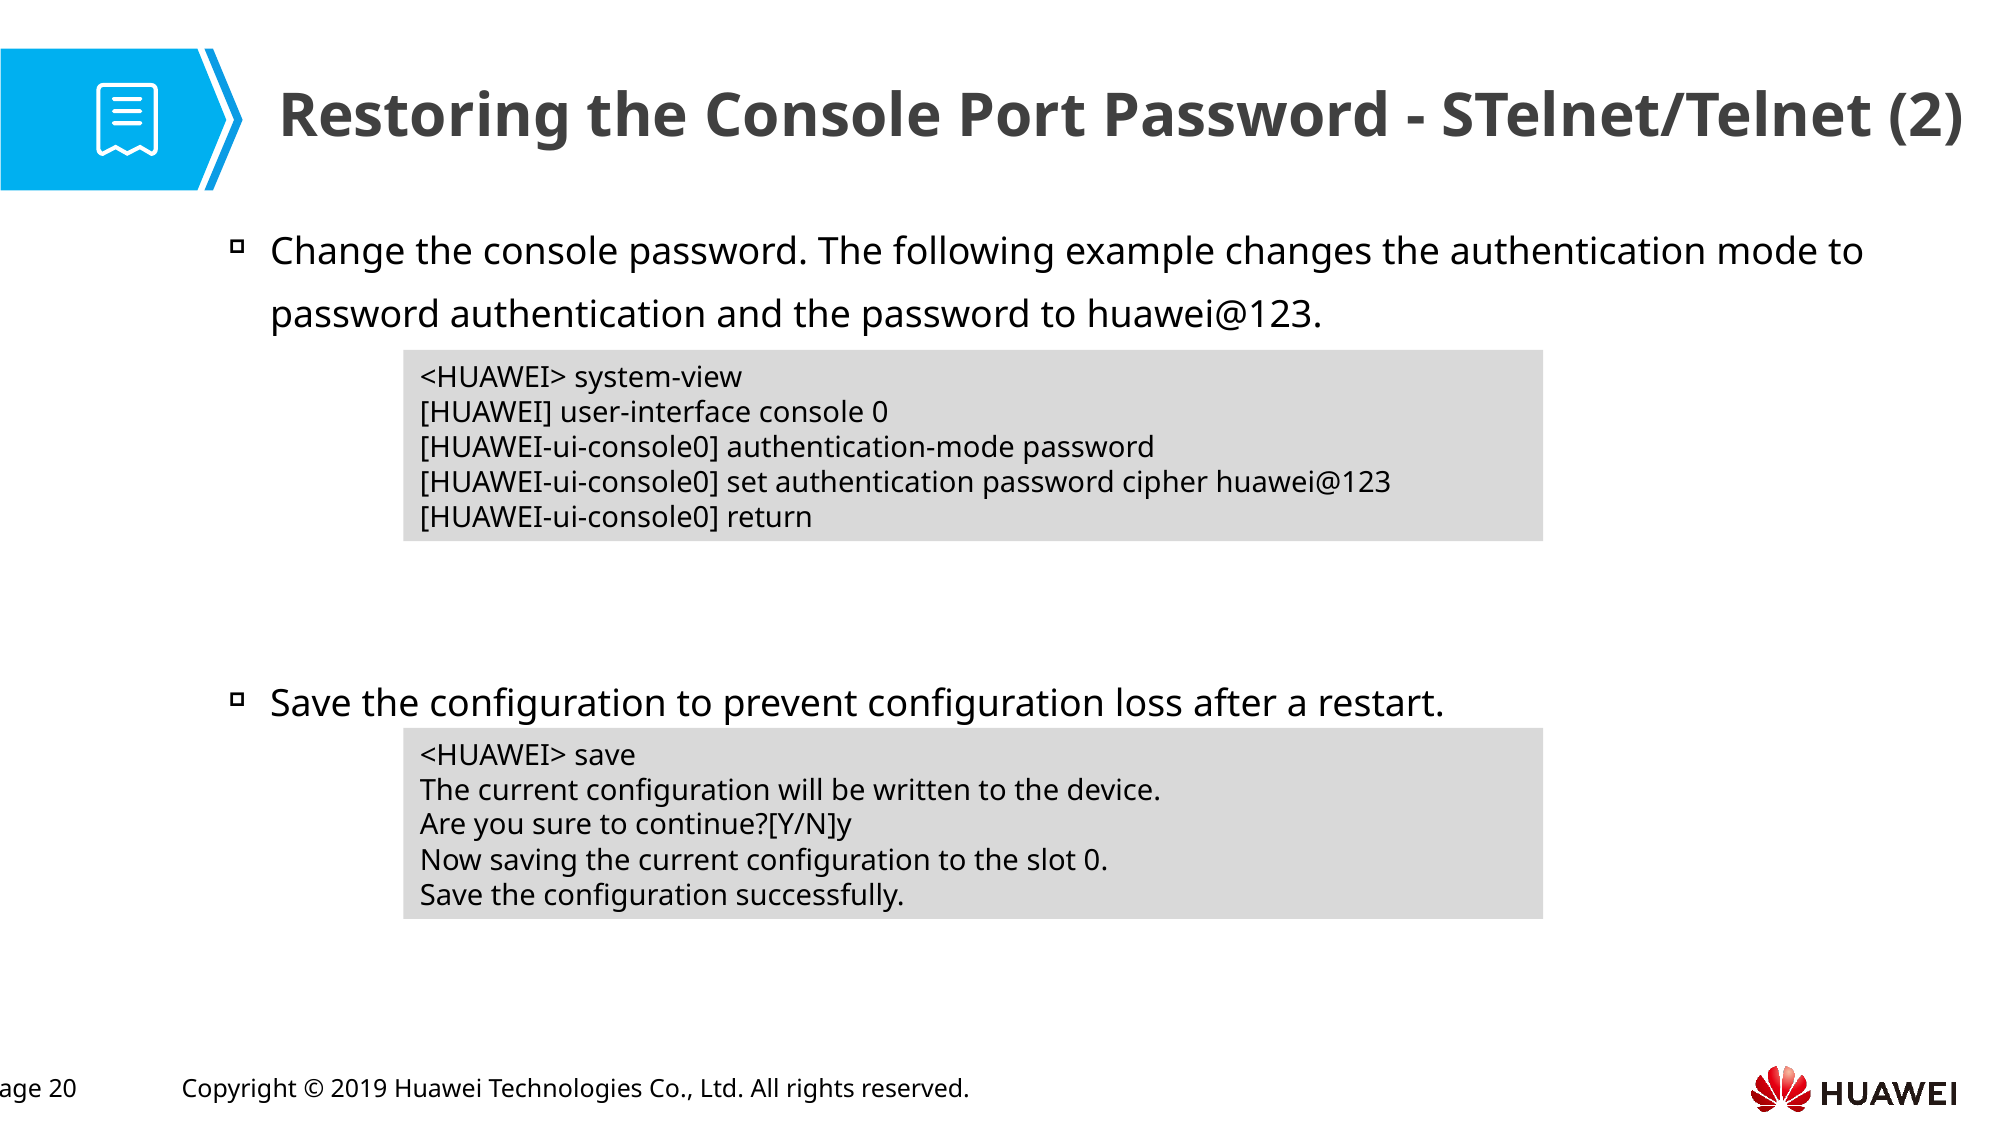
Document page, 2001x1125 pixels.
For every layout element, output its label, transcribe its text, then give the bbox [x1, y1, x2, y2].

list Change the console password. The following example changes the authentication mode to password authentication and the password to huawei@123. Save the configuration to prevent configuration loss after a restart. [149, 202, 1883, 971]
text_box <HUAWEI> system-view [HUAWEI] user-interface console 0 [HUAWEI-ui-console0] authentication-mode password [HUAWEI-ui-console0] set authentication password cipher huawei@123 [HUAWEI-ui-console0] return [403, 349, 1544, 542]
list Restoring the Console Port Password - STelnet/Telnet (2) [261, 67, 2000, 158]
text_box <HUAWEI> save The current configuration will be written to the device. Are you sure to continue?[Y/N]y Now saving the current configuration to the slot 0. Save the configuration successfully. [403, 727, 1544, 919]
picture [1751, 1066, 1956, 1112]
